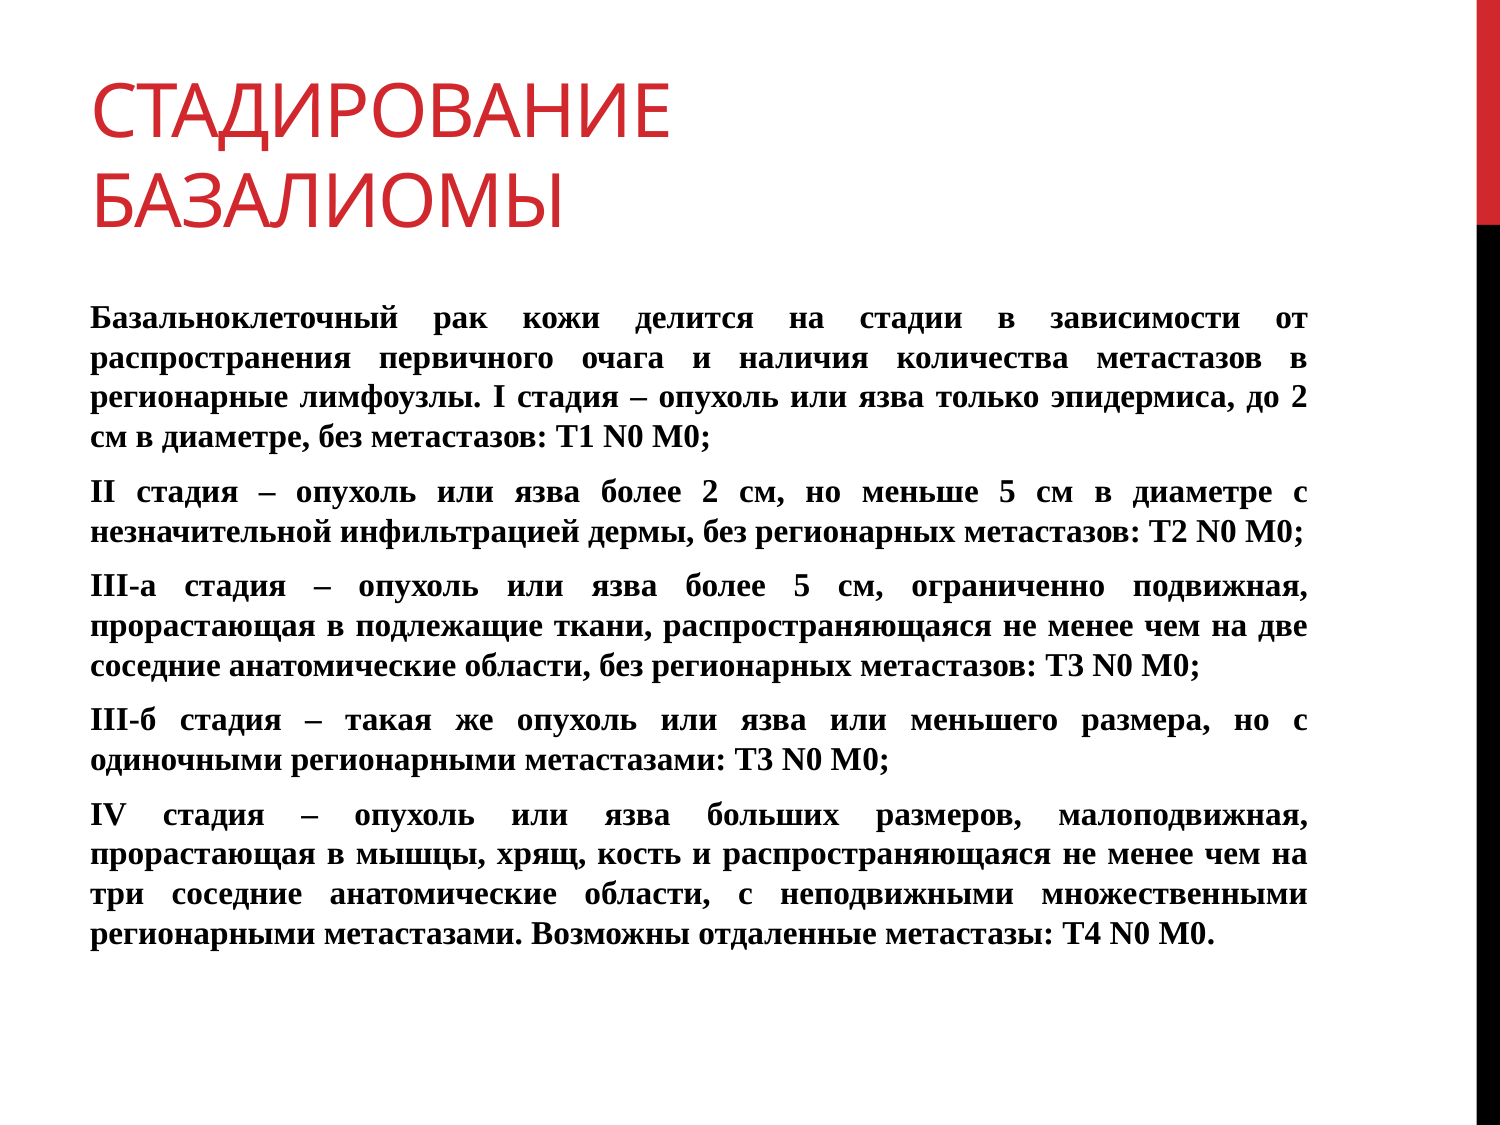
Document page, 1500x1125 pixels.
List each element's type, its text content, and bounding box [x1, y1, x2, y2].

title Стадирование Базалиомы [75, 25, 1025, 250]
list Базальноклеточный рак кожи делится на стадии в зависимости от распространения первичного очага и наличия количества метастазов в регионарные лимфоузлы. I стадия – опухоль или язва только эпидермиса, до 2 см в диаметре, без метастазов: T1 N0 M0; II стадия – опухоль или язва более 2 см, но меньше 5 см в диаметре с незначительной инфильтрацией дермы, без регионарных метастазов: T2 N0 M0; III-а стадия – опухоль или язва более 5 см, ограниченно подвижная, прорастающая в подлежащие ткани, распространяющаяся не менее чем на две соседние анатомические области, без регионарных метастазов: T3 N0 M0; III-б стадия – такая же опухоль или язва или меньшего размера, но с одиночными регионарными метастазами: T3 N0 M0; IV стадия – опухоль или язва больших размеров, малоподвижная, прорастающая в мышцы, хрящ, кость и распространяющаяся не менее чем на три соседние анатомические области, с неподвижными множественными регионарными метастазами. Возможны отдаленные метастазы: T4 N0 M0. [75, 287, 1325, 1005]
